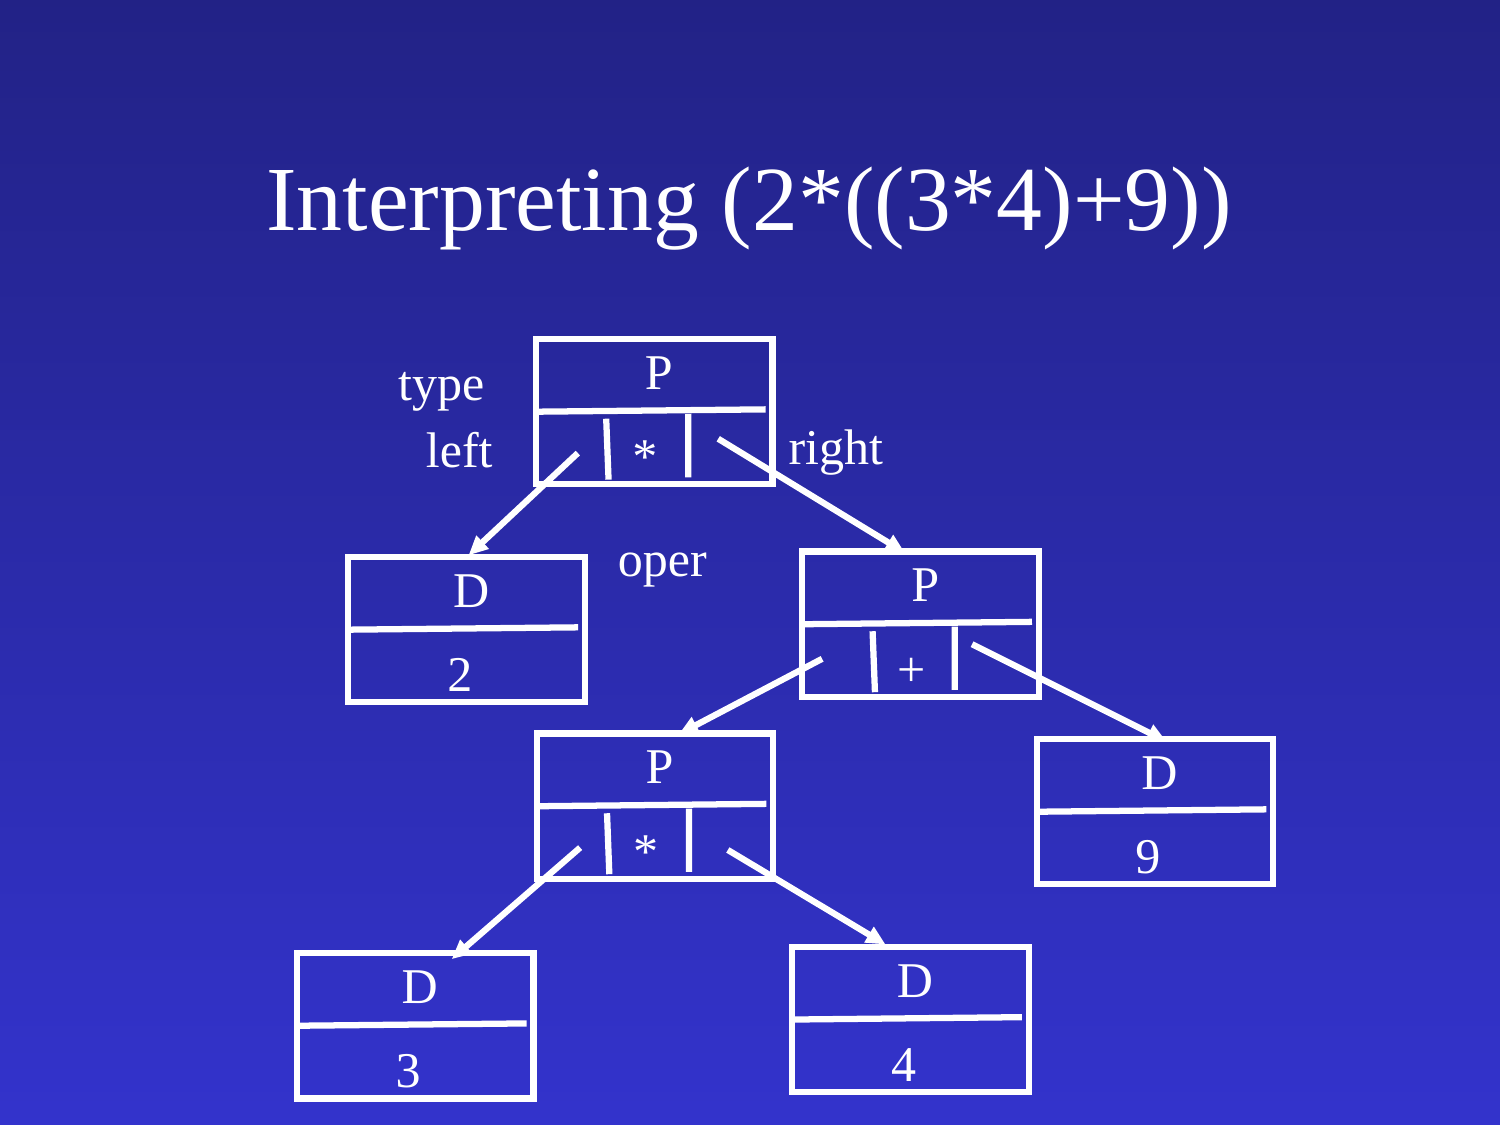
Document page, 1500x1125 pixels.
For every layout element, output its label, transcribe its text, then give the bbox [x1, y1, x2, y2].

text_box left [370, 410, 530, 485]
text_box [801, 544, 1040, 705]
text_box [535, 331, 773, 492]
title Interpreting (2*((3*4)+9)) [112, 99, 1388, 288]
text_box [471, 495, 533, 548]
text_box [791, 939, 1030, 1100]
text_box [348, 549, 586, 710]
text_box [1036, 731, 1274, 892]
text_box right [777, 406, 925, 482]
text_box oper [573, 519, 752, 595]
text_box [778, 879, 882, 938]
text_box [296, 945, 534, 1106]
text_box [536, 726, 774, 887]
text_box type [352, 342, 530, 418]
